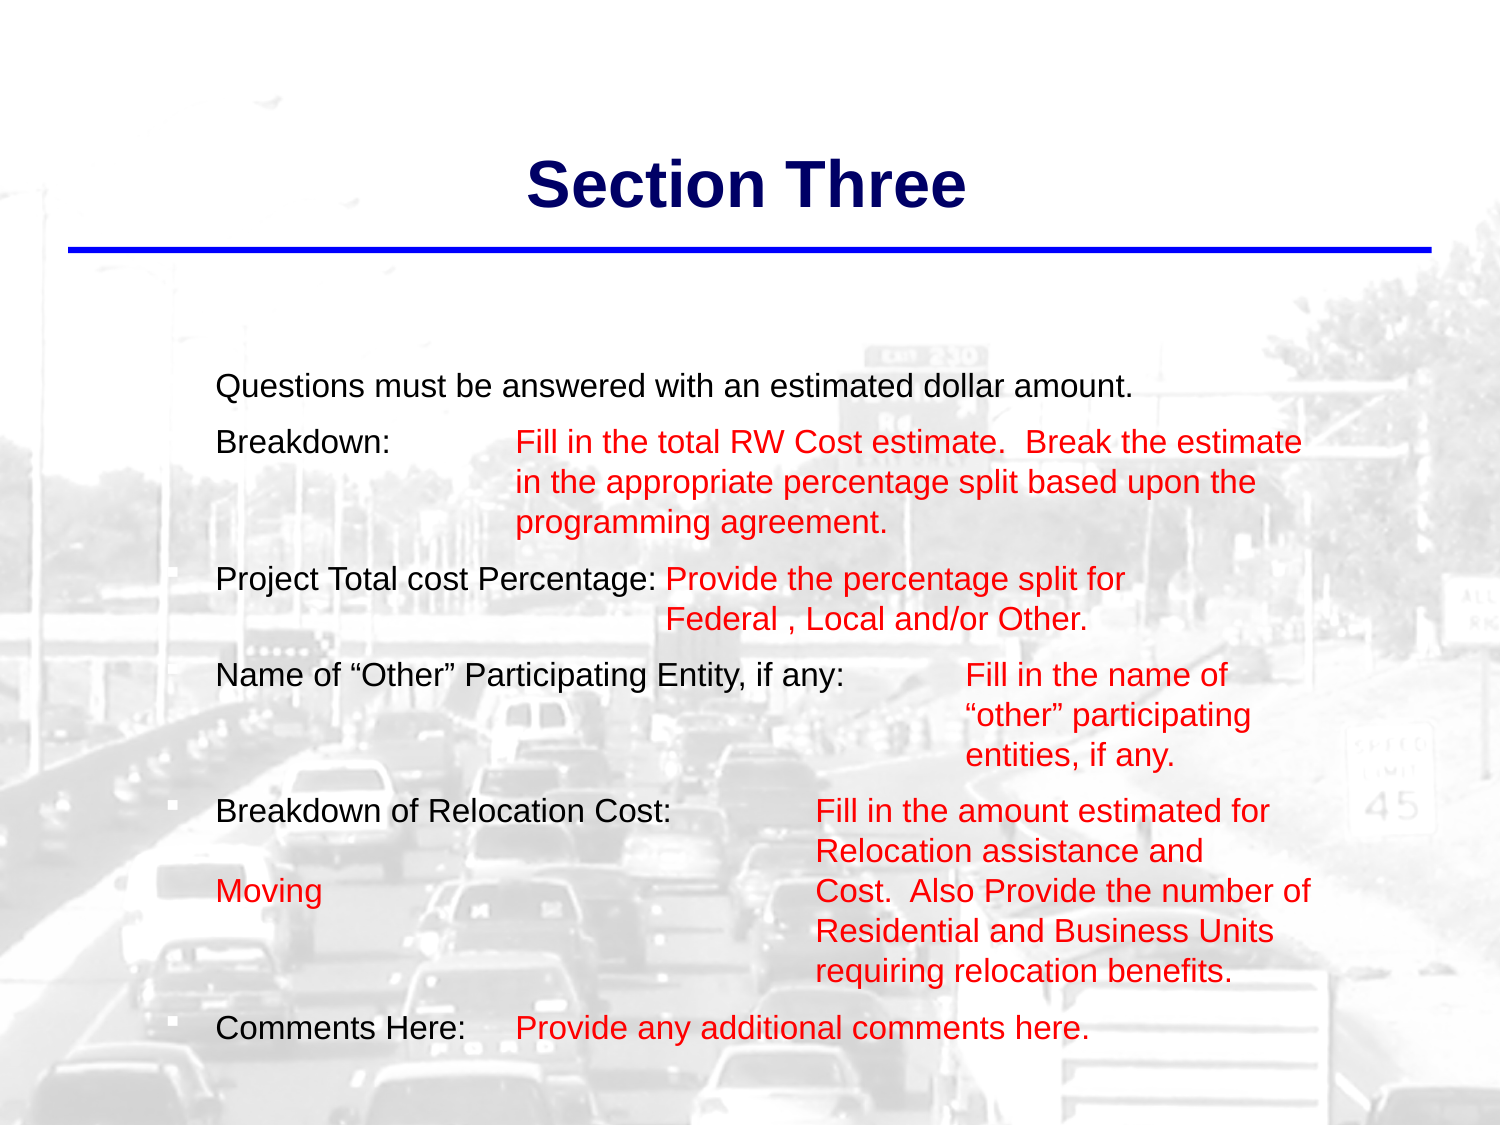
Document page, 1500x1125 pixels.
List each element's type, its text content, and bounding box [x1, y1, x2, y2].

list Questions must be answered with an estimated dollar amount. Breakdown: Fill in the total RW Cost estimate. Break the estimate in the appropriate percentage split based upon the programming agreement. Project Total cost Percentage: Provide the percentage split for Federal , Local and/or Other. Name of “Other” Participating Entity, if any: Fill in the name of “other” participating entities, if any. Breakdown of Relocation Cost: Fill in the amount estimated for Relocation assistance and Moving Cost. Also Provide the number of Residential and Business Units requiring relocation benefits. Comments Here: Provide any additional comments here. [149, 356, 1332, 1076]
title Section Three [144, 112, 1351, 251]
